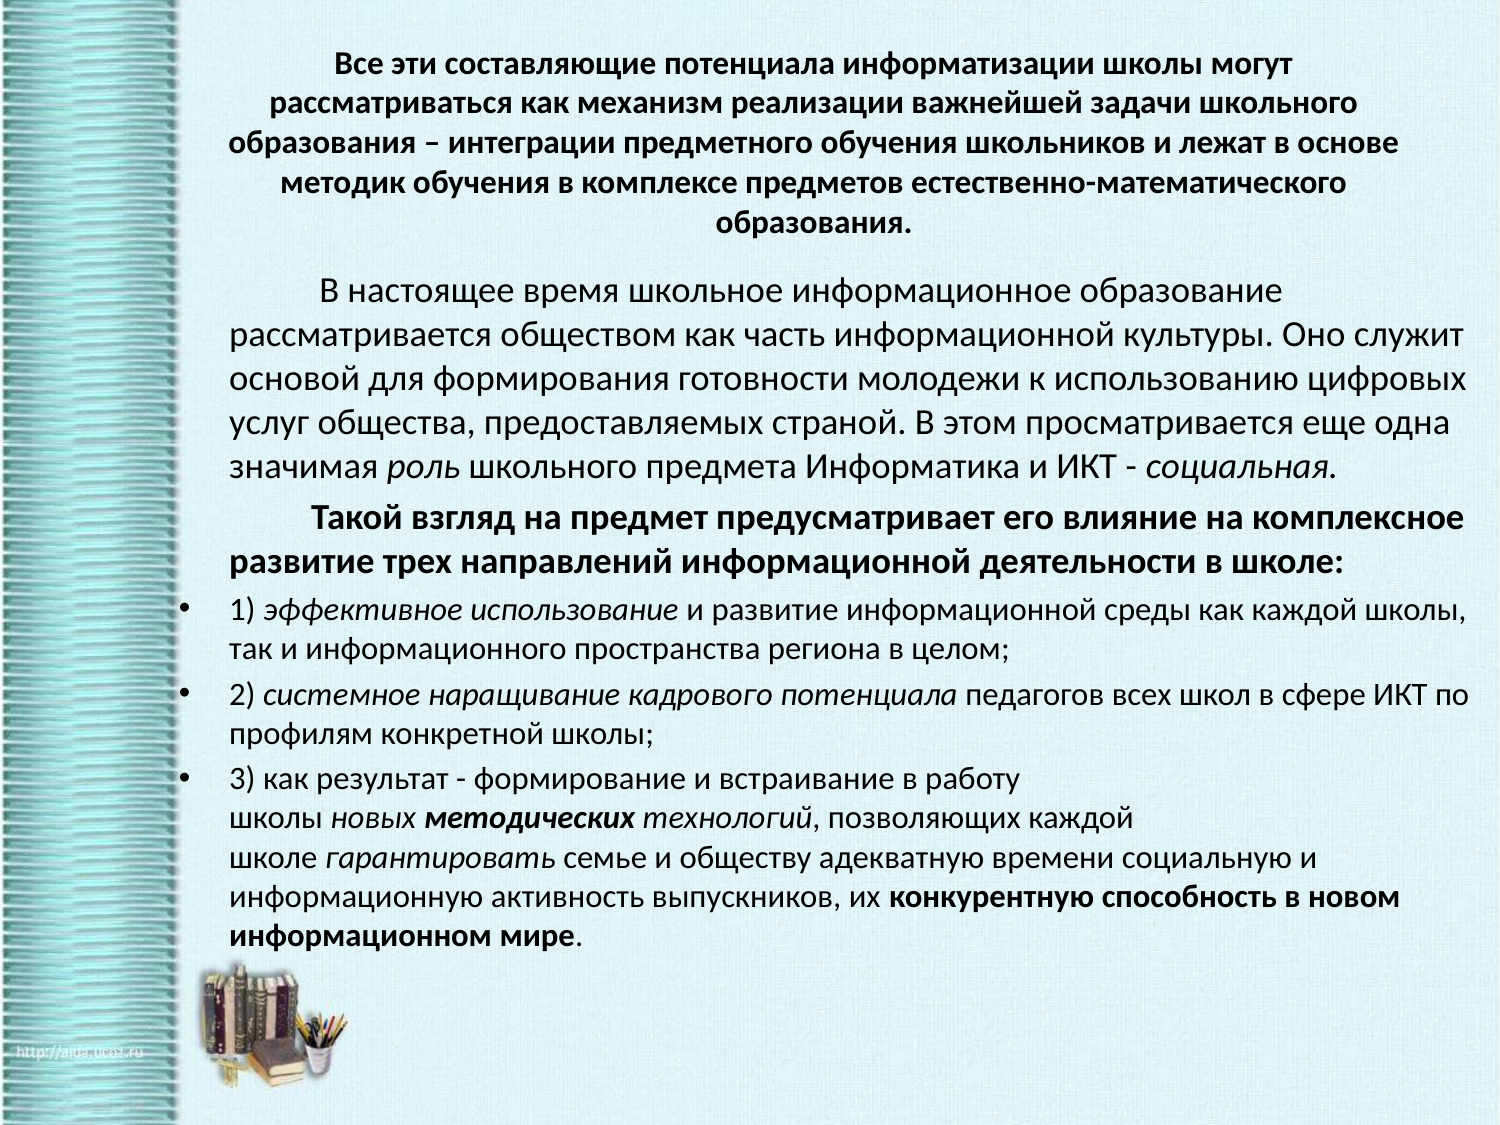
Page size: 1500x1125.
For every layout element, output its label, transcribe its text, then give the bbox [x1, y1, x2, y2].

title Все эти составляющие потенциала информатизации школы могут рассматриваться как механизм реализации важнейшей задачи школьного образования – интеграции предметного обучения школьников и лежат в основе методик обучения в комплексе предметов естественно-математического образования. [210, 46, 1418, 235]
picture [0, 0, 1500, 1125]
list В настоящее время школьное информационное образование рассматривается обществом как часть информационной культуры. Оно служит основой для формирования готовности молодежи к использованию цифровых услуг общества, предоставляемых страной. В этом просматривается еще одна значимая роль школьного предмета Информатика и ИКТ - социальная. Такой взгляд на предмет предусматривает его влияние на комплексное развитие трех направлений информационной деятельности в школе: 1) эффективное использование и развитие информационной среды как каждой школы, так и информационного пространства региона в целом; 2) системное наращивание кадрового потенциала педагогов всех школ в сфере ИКТ по профилям конкретной школы; 3) как результат - формирование и встраивание в работу школы новых методических технологий, позволяющих каждой школе гарантировать семье и обществу адекватную времени социальную и информационную активность выпускников, их конкурентную способность в новом информационном мире. [164, 257, 1500, 1001]
